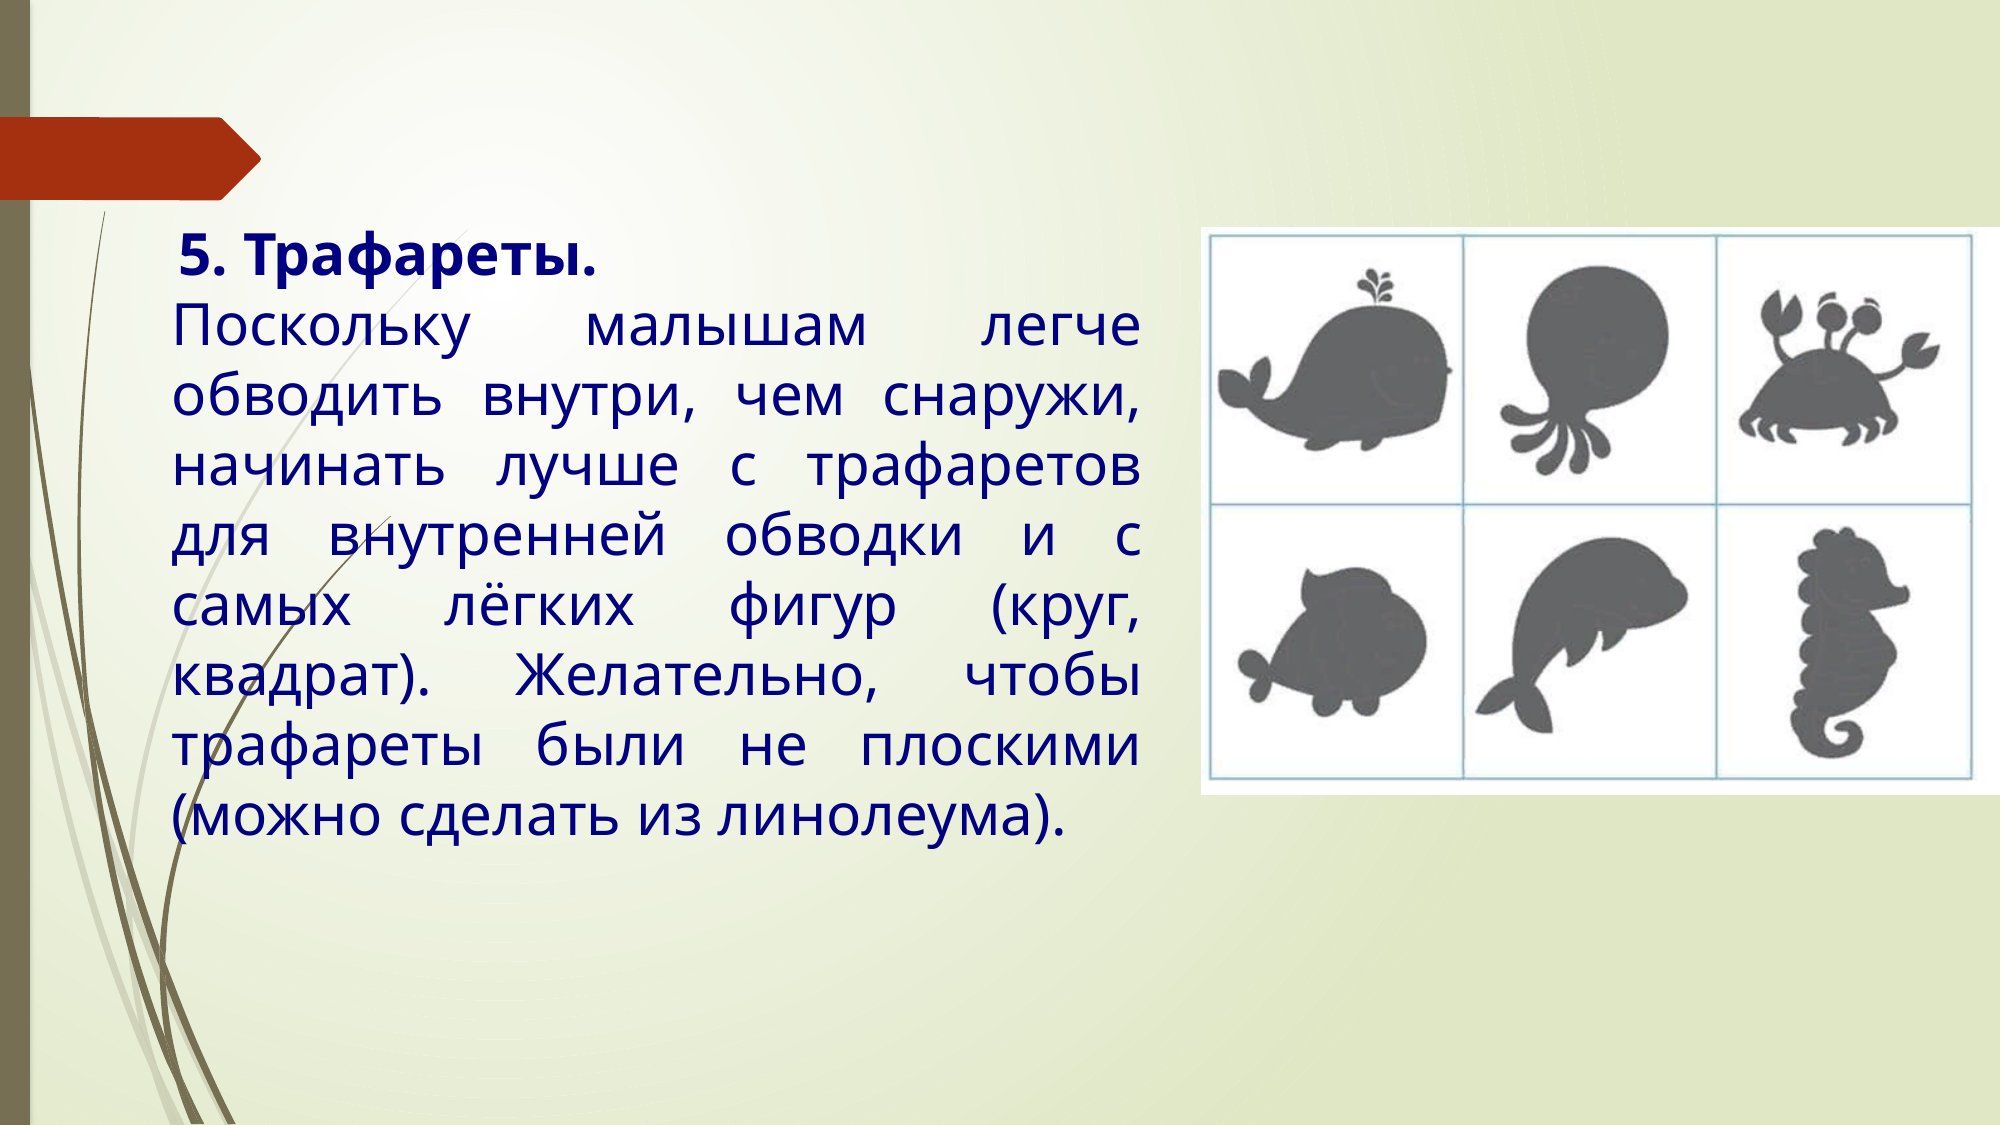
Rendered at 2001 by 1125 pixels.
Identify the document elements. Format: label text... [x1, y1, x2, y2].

text_box 5. Трафареты. Поскольку малышам легче обводить внутри, чем снаружи, начинать лучше с трафаретов для внутренней обводки и с самых лёгких фигур (круг, квадрат). Желательно, чтобы трафареты были не плоскими (можно сделать из линолеума). [157, 209, 1158, 855]
picture [1200, 227, 2000, 795]
